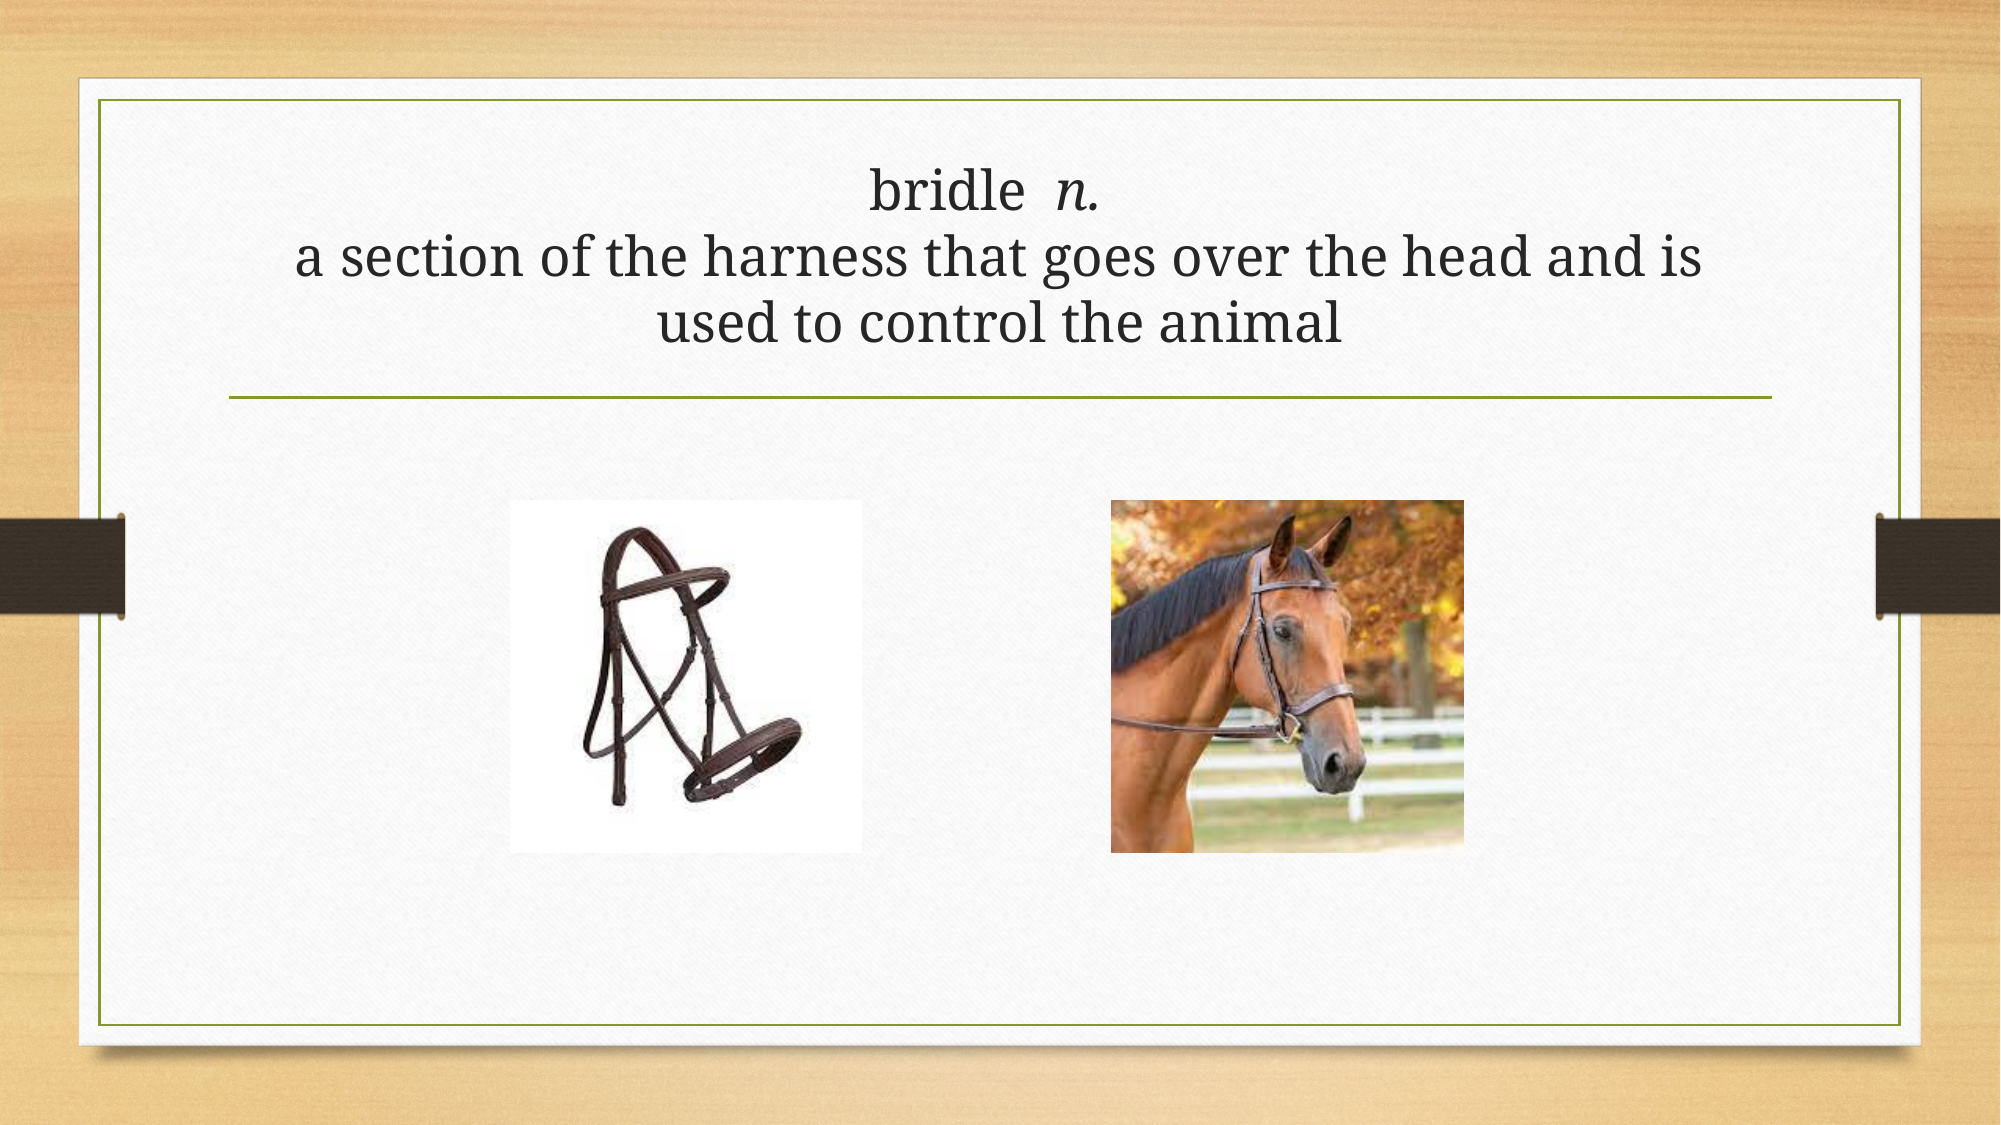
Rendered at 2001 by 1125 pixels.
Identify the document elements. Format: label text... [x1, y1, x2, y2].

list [509, 500, 862, 853]
title bridle n. a section of the harness that goes over the head and is used to control the animal [212, 147, 1788, 361]
picture [0, 0, 2001, 1125]
